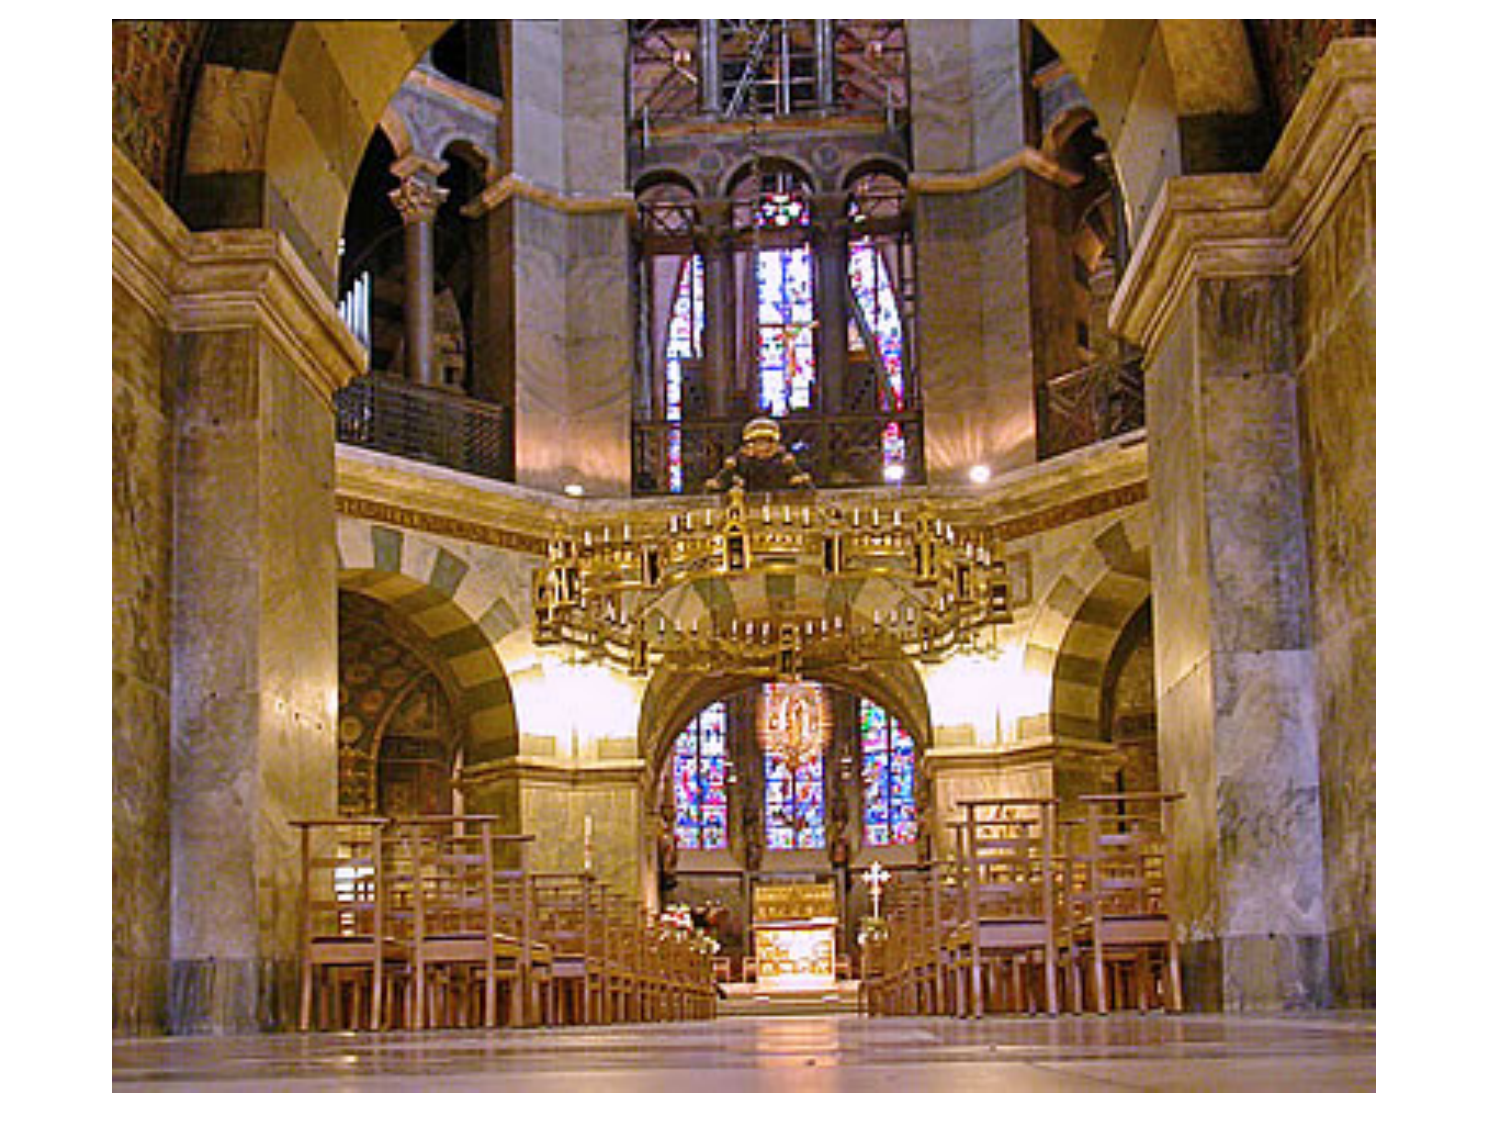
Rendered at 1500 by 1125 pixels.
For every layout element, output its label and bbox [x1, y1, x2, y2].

picture [111, 18, 1377, 1093]
